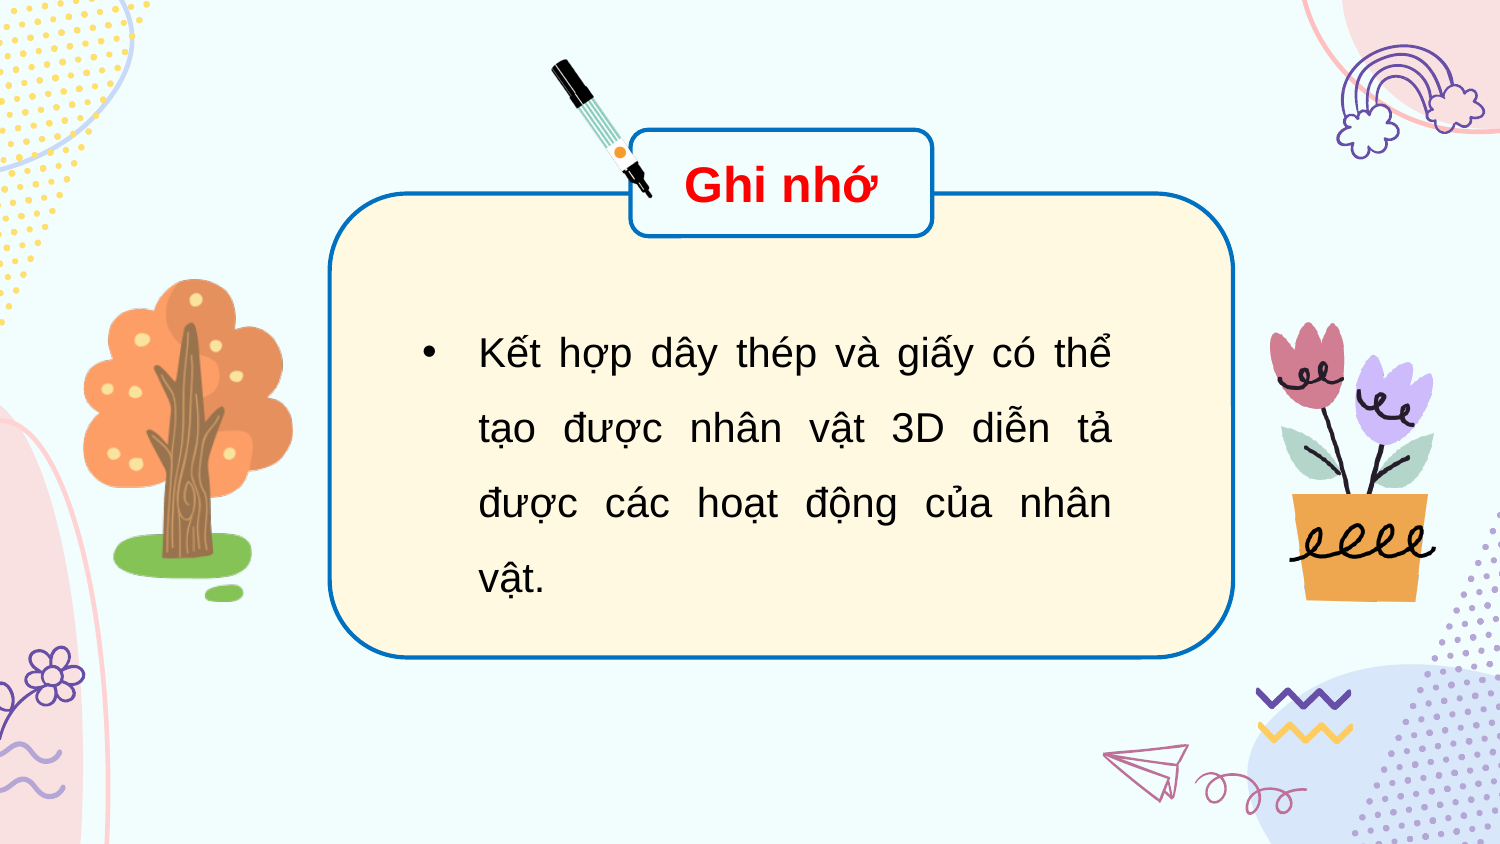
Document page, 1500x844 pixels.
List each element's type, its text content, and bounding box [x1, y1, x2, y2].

picture [548, 45, 661, 215]
text_box Ghi nhớ [628, 127, 935, 239]
text_box [327, 191, 1236, 660]
picture [82, 278, 294, 602]
picture [1269, 321, 1436, 602]
text_box Kết hợp dây thép và giấy có thể tạo được nhân vật 3D diễn tả được các hoạt động của nhân vật. [407, 286, 1128, 486]
